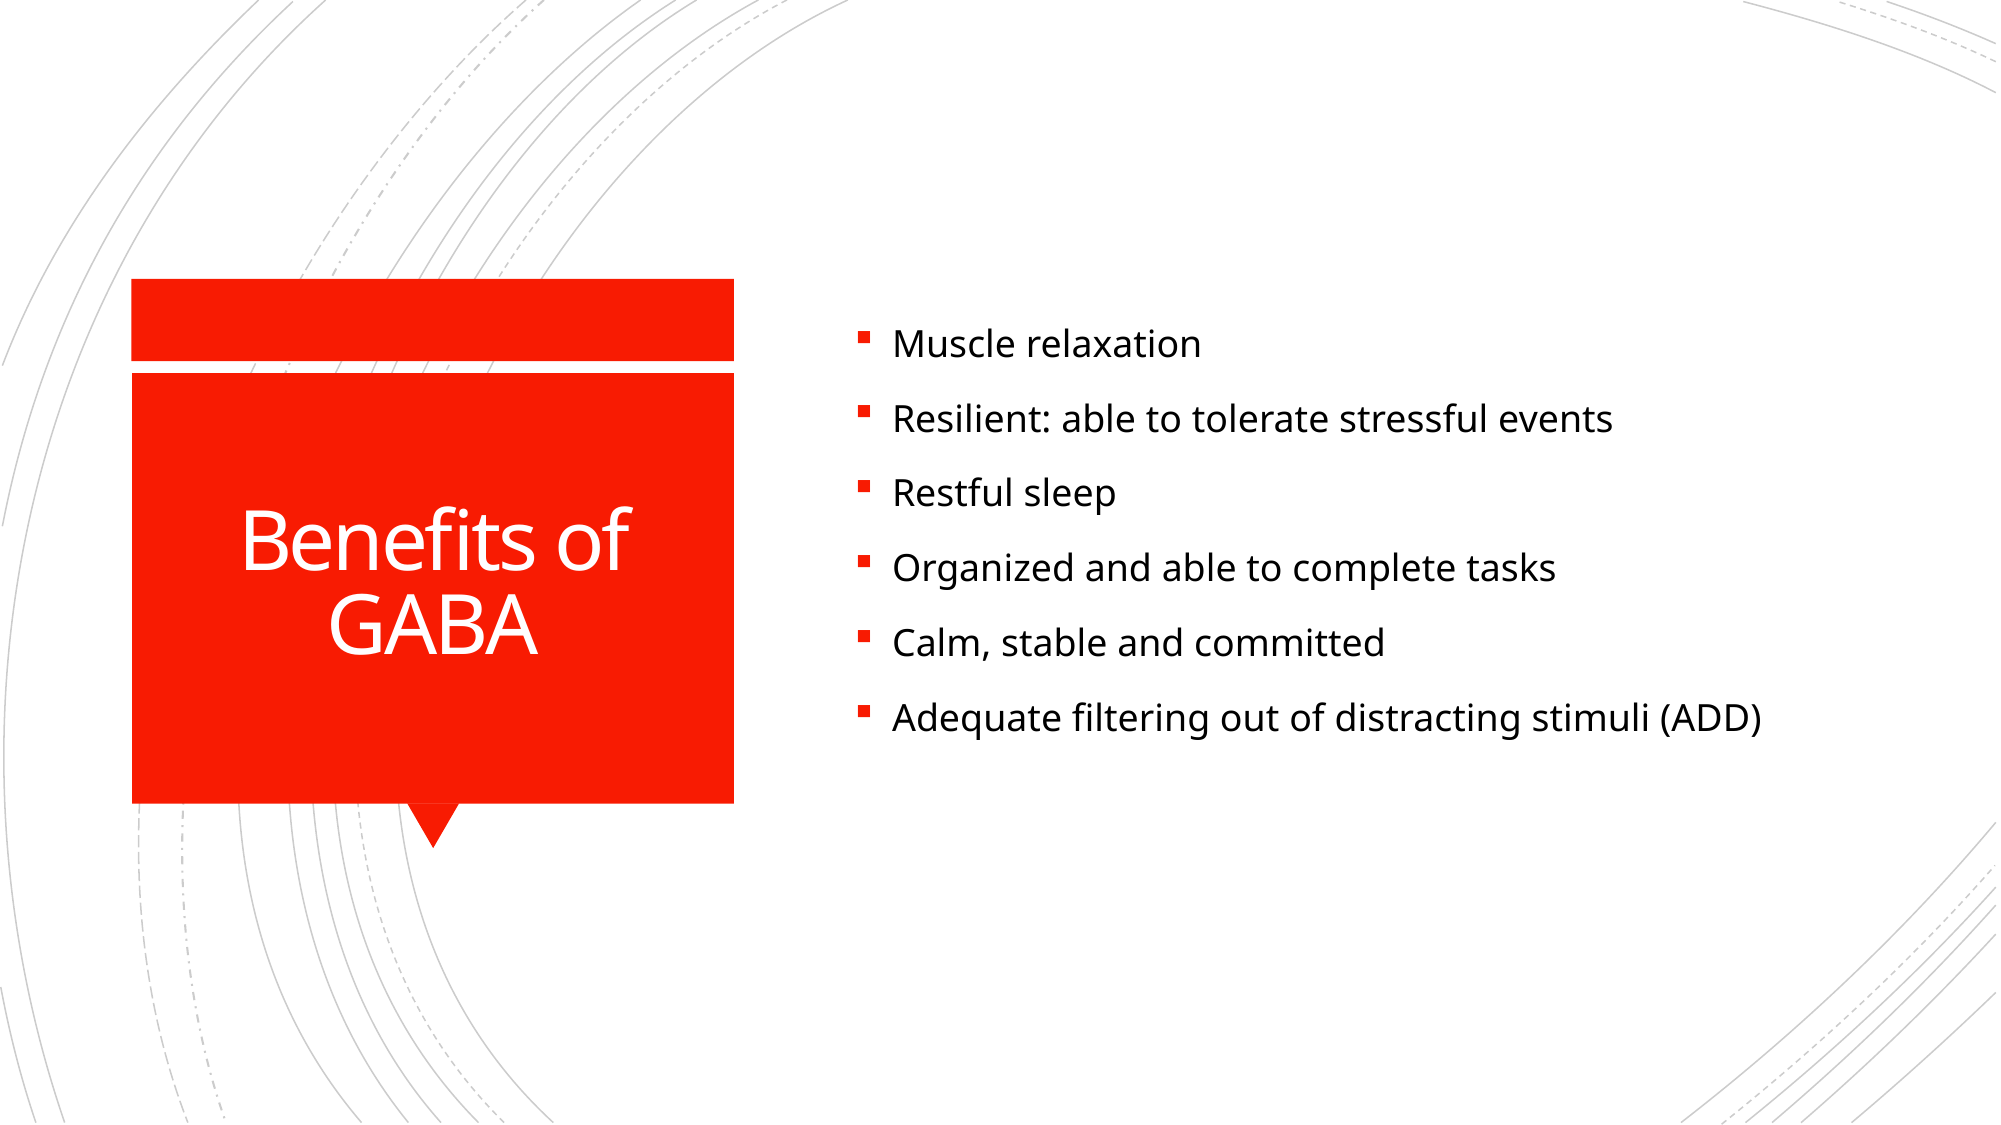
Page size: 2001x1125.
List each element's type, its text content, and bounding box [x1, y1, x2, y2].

list Muscle relaxation Resilient: able to tolerate stressful events Restful sleep Organized and able to complete tasks Calm, stable and committed Adequate filtering out of distracting stimuli (ADD) [839, 131, 1871, 993]
title Benefits of GABA [145, 385, 720, 789]
